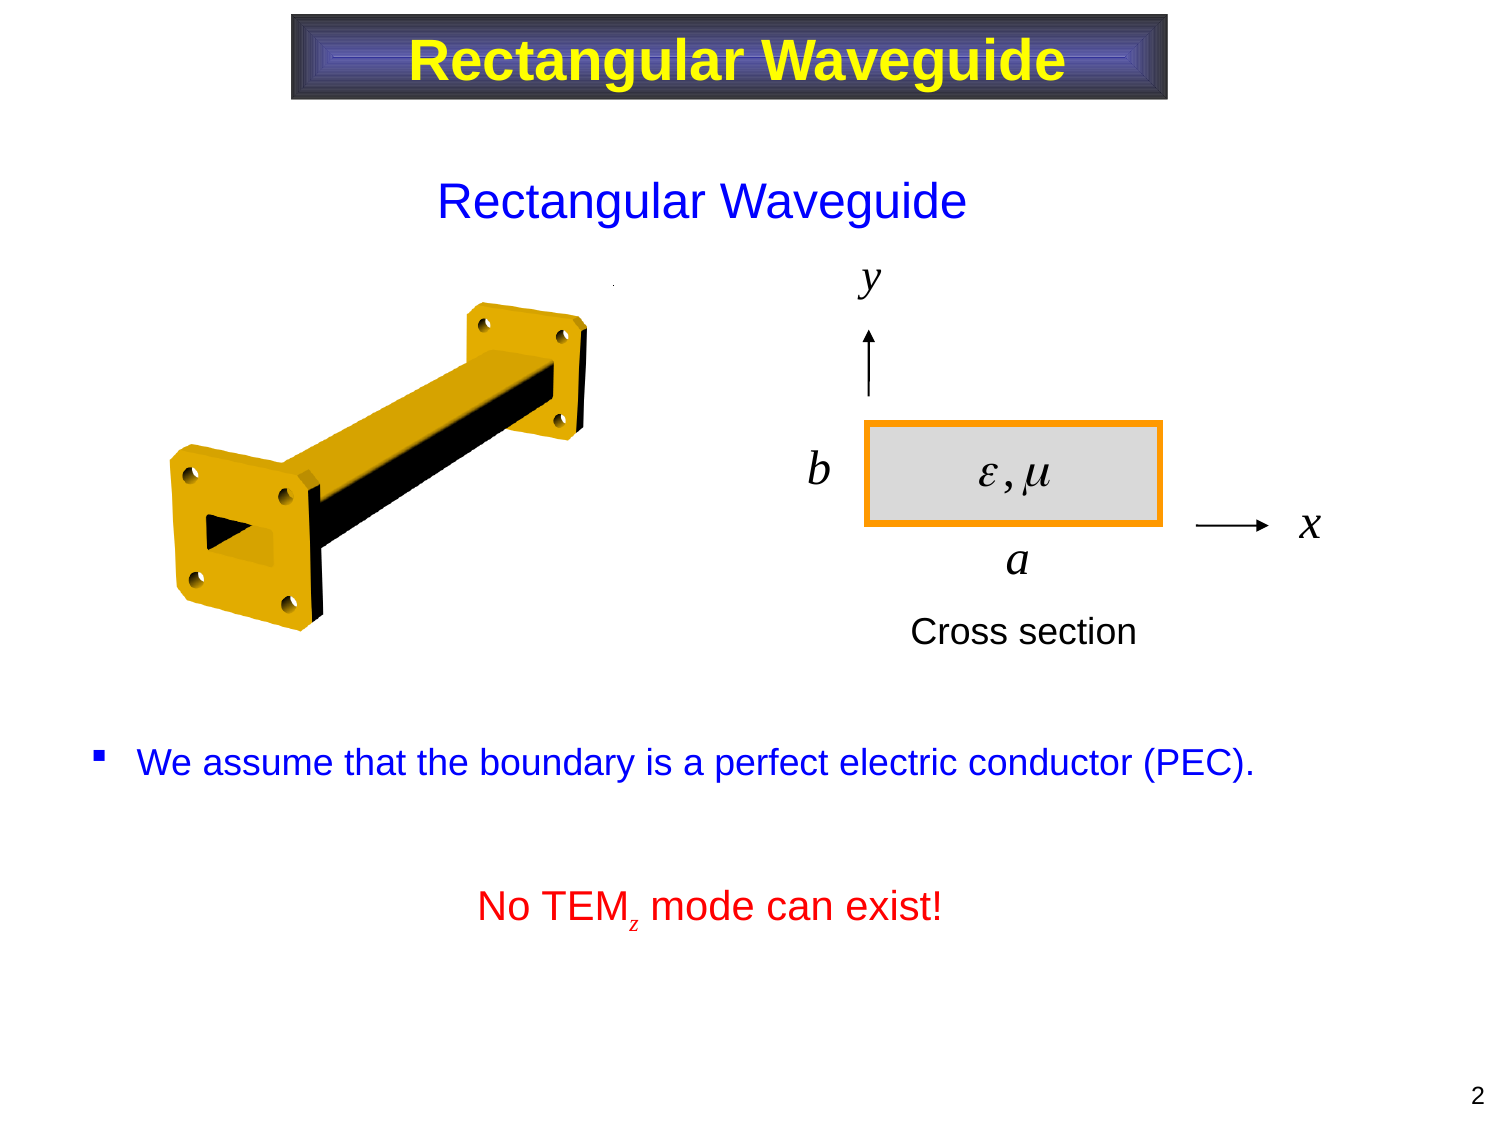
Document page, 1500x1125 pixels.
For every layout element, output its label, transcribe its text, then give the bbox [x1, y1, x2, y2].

text_box We assume that the boundary is a perfect electric conductor (PEC). [75, 730, 1271, 791]
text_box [800, 260, 1331, 661]
slide_number 2 [1149, 1065, 1500, 1125]
text_box No TEMz mode can exist! [462, 871, 958, 943]
text_box Rectangular Waveguide [291, 14, 1168, 100]
picture [148, 285, 615, 649]
text_box Rectangular Waveguide [422, 160, 983, 236]
